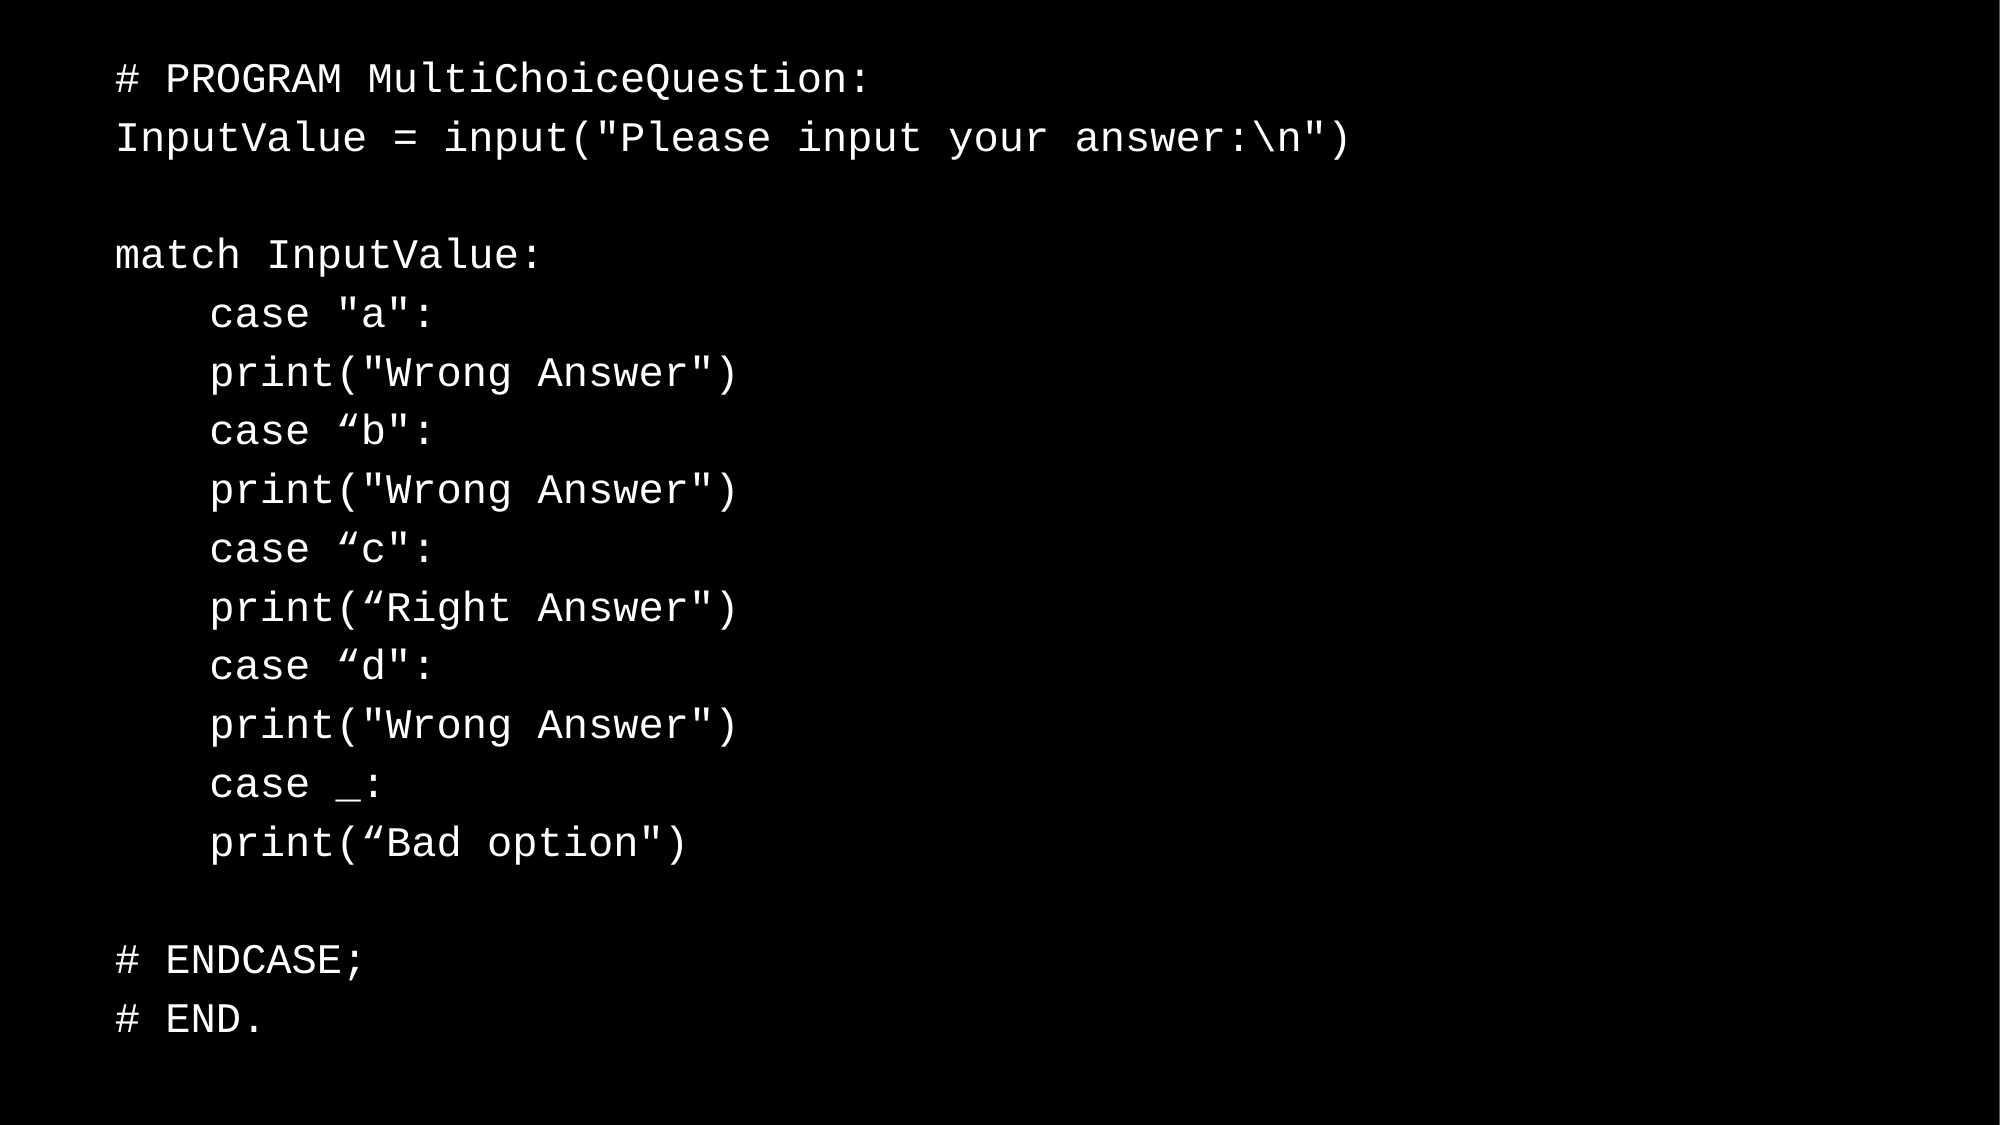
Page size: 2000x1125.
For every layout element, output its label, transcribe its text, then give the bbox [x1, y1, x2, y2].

list # PROGRAM MultiChoiceQuestion: InputValue = input("Please input your answer:\n") match InputValue: case "a": print("Wrong Answer") case “b": print("Wrong Answer") case “c": print(“Right Answer") case “d": print("Wrong Answer") case _: print(“Bad option") # ENDCASE; # END. [99, 42, 1900, 1059]
